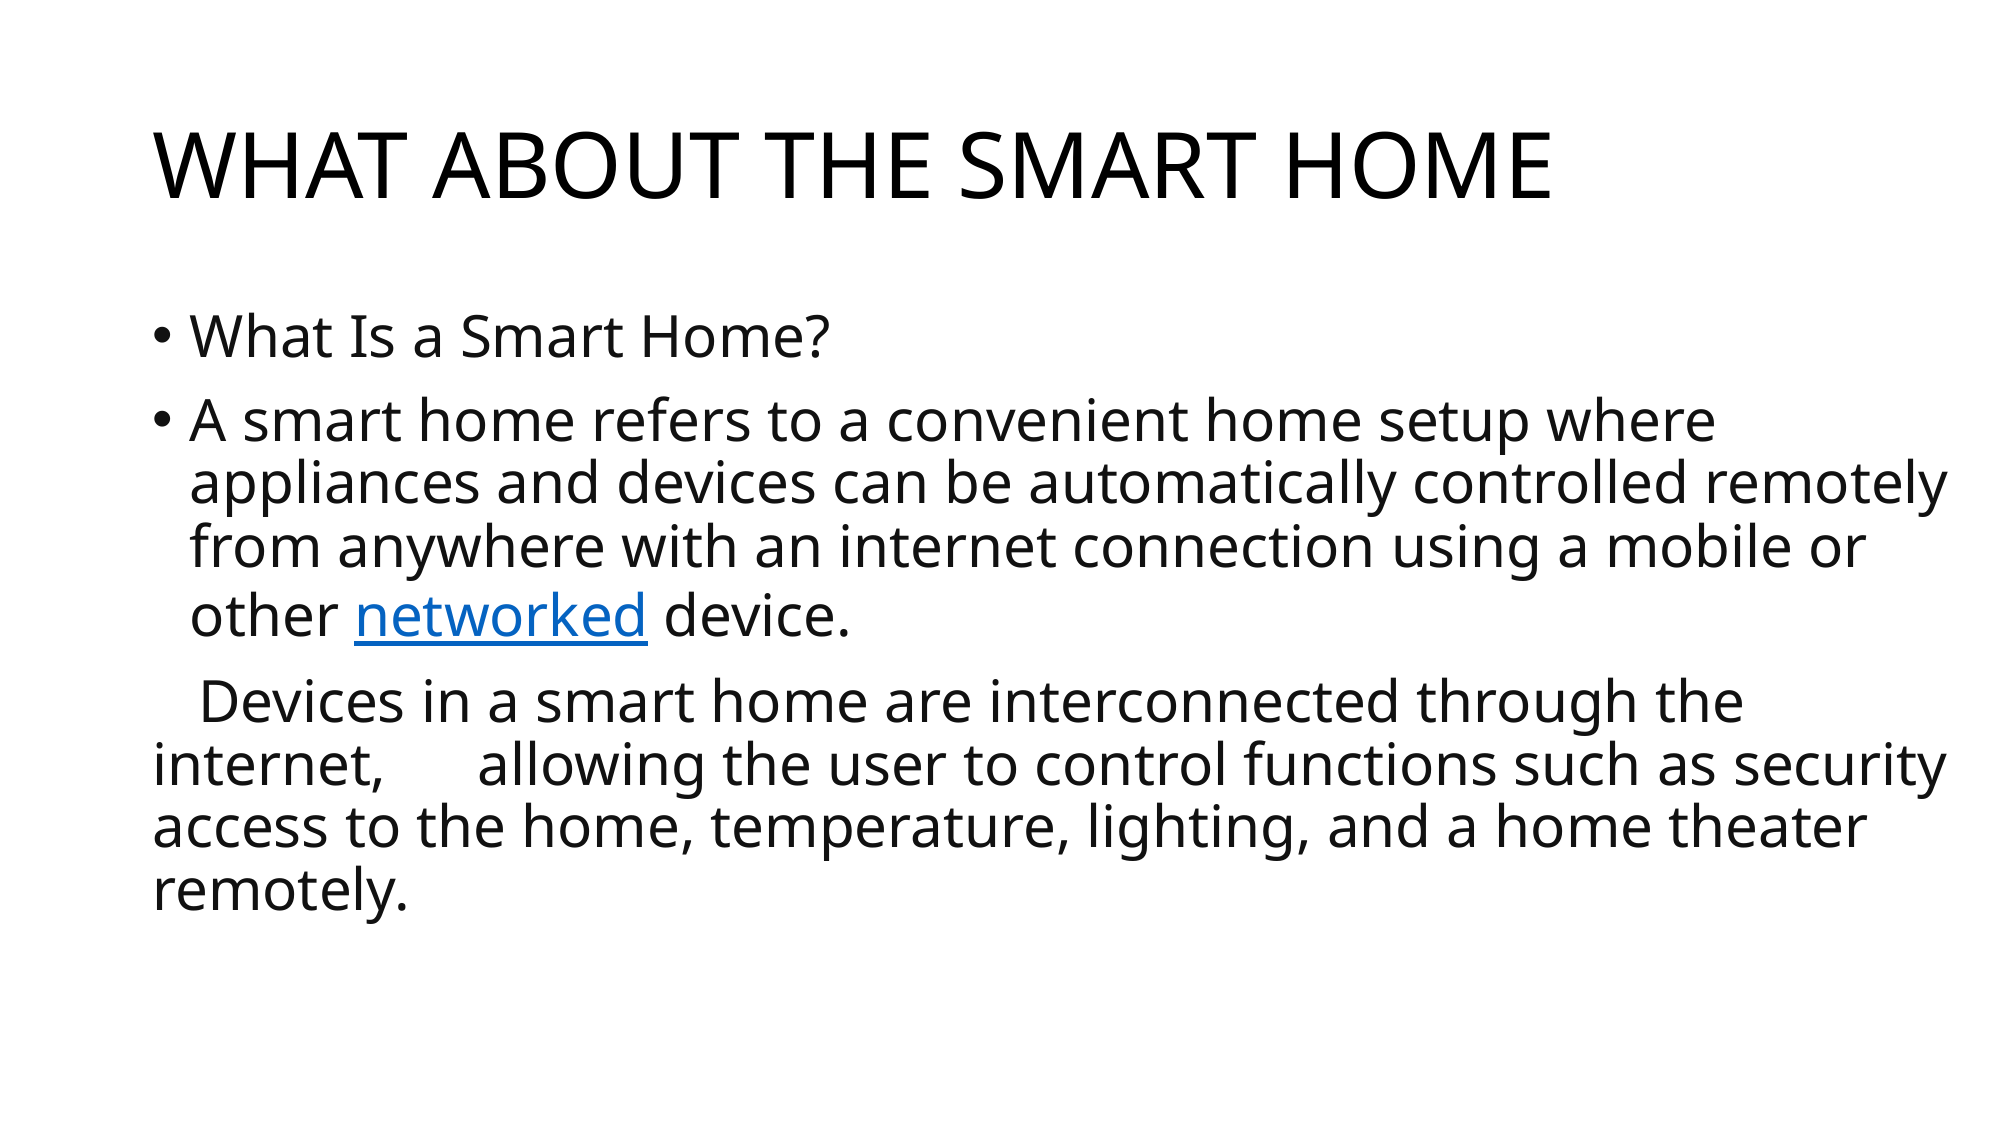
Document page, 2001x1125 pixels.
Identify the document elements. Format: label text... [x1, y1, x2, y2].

title WHAT ABOUT THE SMART HOME [137, 59, 1863, 278]
list What Is a Smart Home? A smart home refers to a convenient home setup where appliances and devices can be automatically controlled remotely from anywhere with an internet connection using a mobile or other networked device. Devices in a smart home are interconnected through the internet, allowing the user to control functions such as security access to the home, temperature, lighting, and a home theater remotely. [137, 299, 1973, 1014]
